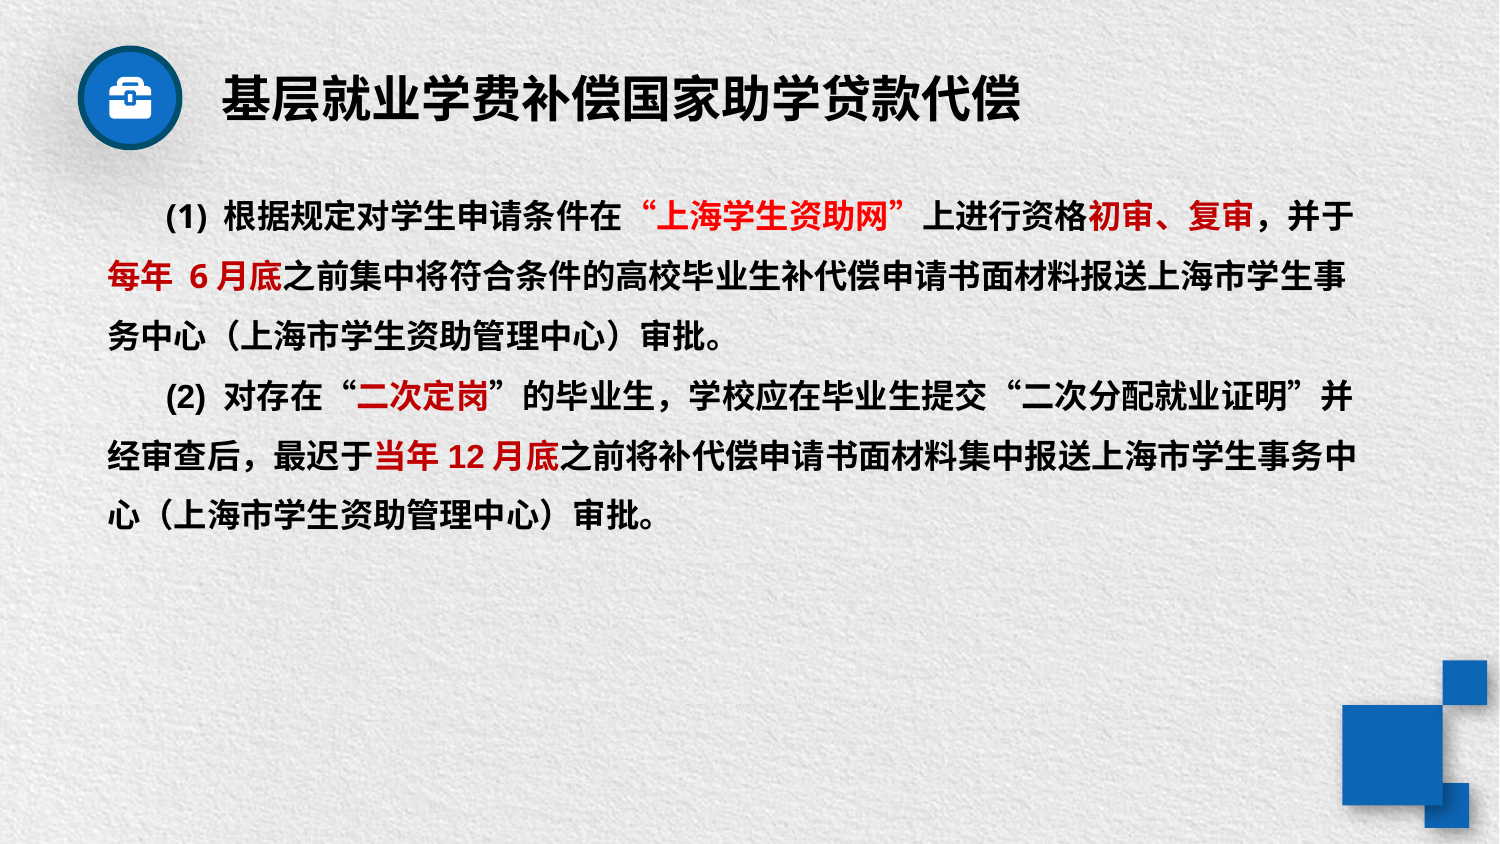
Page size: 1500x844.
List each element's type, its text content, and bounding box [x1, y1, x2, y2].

text_box (1) 根据规定对学生申请条件在“上海学生资助网”上进行资格初审、复审，并于每年 6月底之前集中将符合条件的高校毕业生补代偿申请书面材料报送上海市学生事务中心（上海市学生资助管理中心）审批。 (2) 对存在“二次定岗”的毕业生，学校应在毕业生提交“二次分配就业证明”并经审查后，最迟于当年12月底之前将补代偿申请书面材料集中报送上海市学生事务中心（上海市学生资助管理中心）审批。 [92, 167, 1393, 542]
text_box [1442, 659, 1488, 706]
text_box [80, 48, 1267, 148]
picture [0, 0, 1500, 844]
text_box [1341, 704, 1444, 806]
text_box [1424, 782, 1470, 829]
